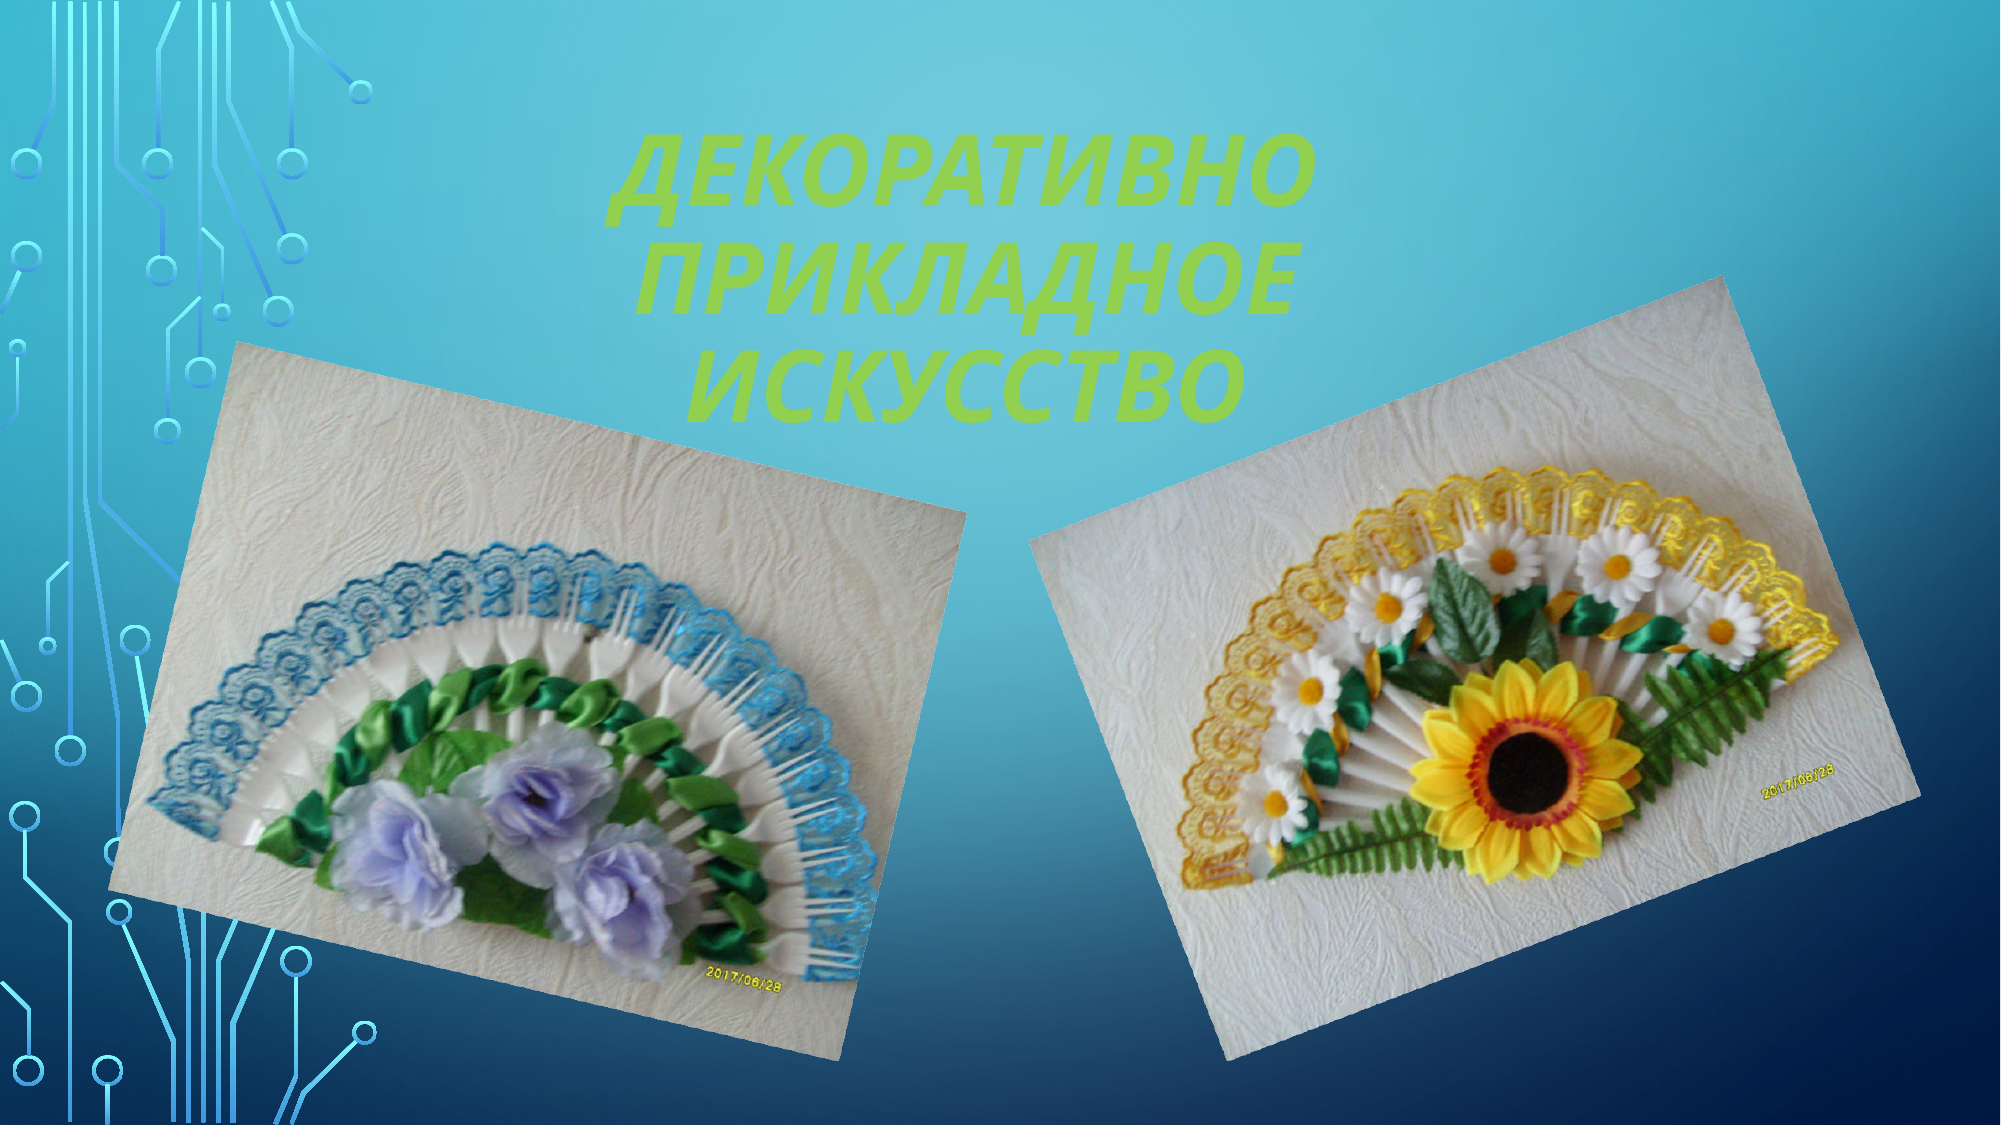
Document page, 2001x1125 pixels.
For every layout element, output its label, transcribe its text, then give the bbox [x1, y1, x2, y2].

picture [1029, 276, 1920, 1061]
title Декоративно прикладное искусство [245, 59, 1688, 452]
picture [109, 341, 966, 1061]
